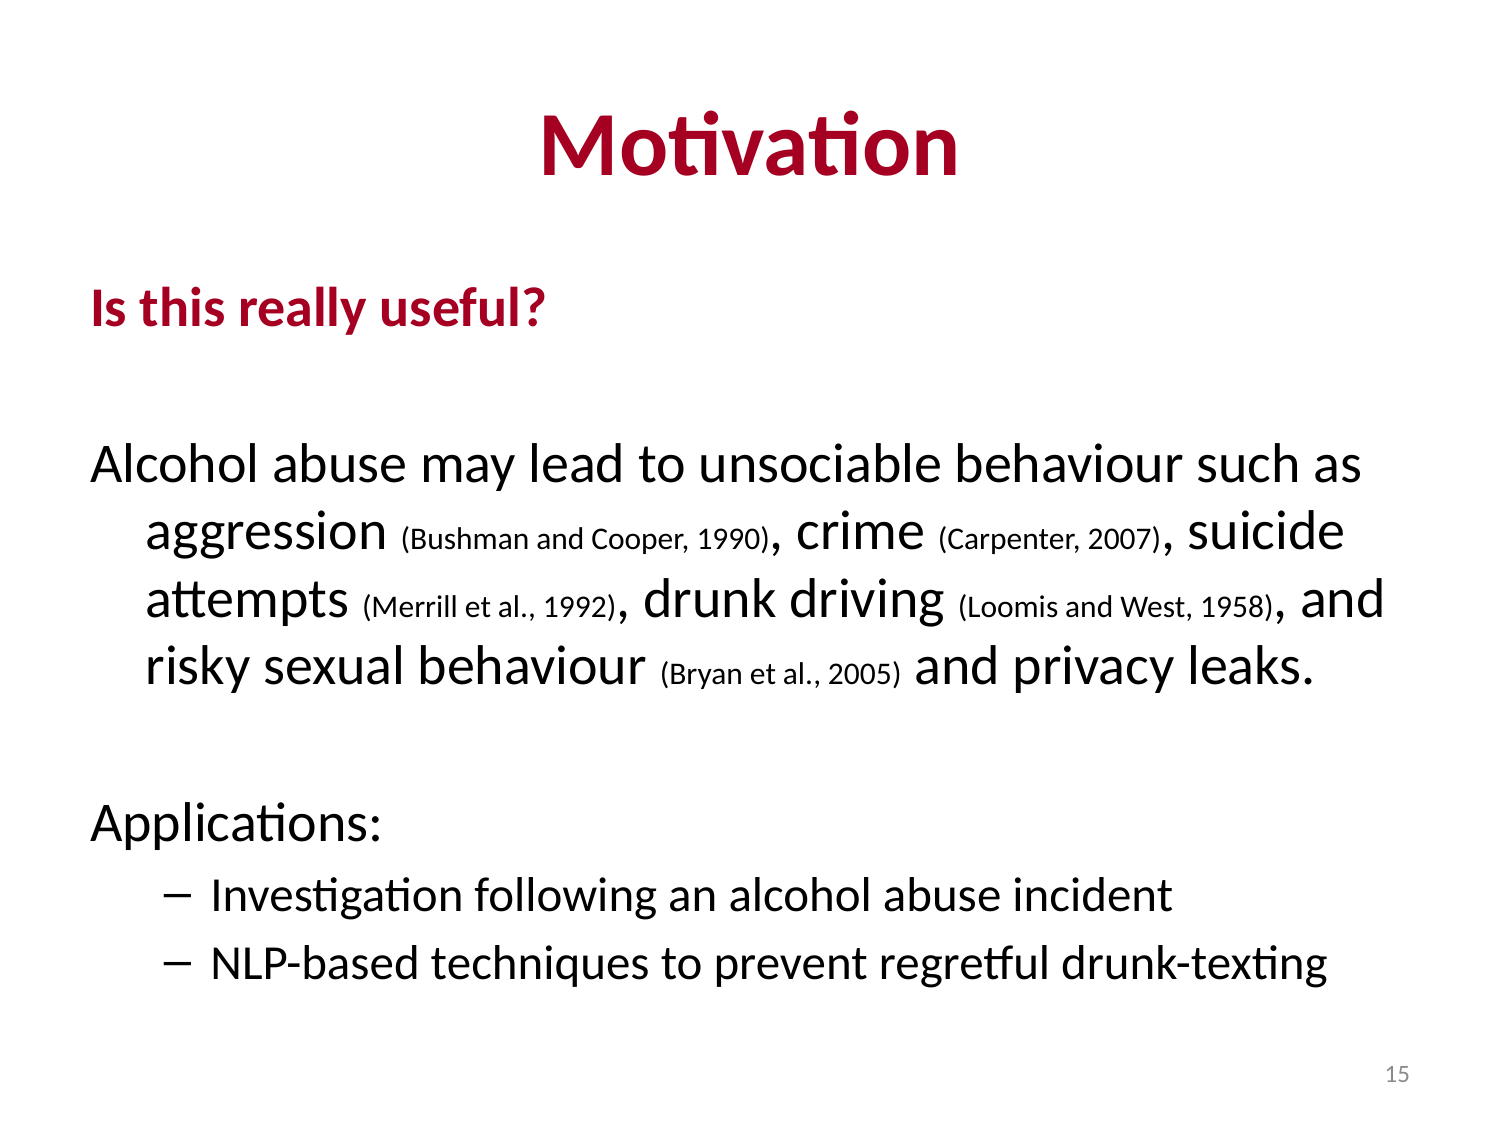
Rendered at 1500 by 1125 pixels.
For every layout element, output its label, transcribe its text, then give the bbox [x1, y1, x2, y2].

title Motivation [75, 45, 1425, 233]
list Is this really useful? Alcohol abuse may lead to unsociable behaviour such as aggression (Bushman and Cooper, 1990), crime (Carpenter, 2007), suicide attempts (Merrill et al., 1992), drunk driving (Loomis and West, 1958), and risky sexual behaviour (Bryan et al., 2005) and privacy leaks. Applications: Investigation following an alcohol abuse incident NLP-based techniques to prevent regretful drunk-texting [75, 262, 1425, 1005]
slide_number 15 [1074, 1042, 1425, 1103]
